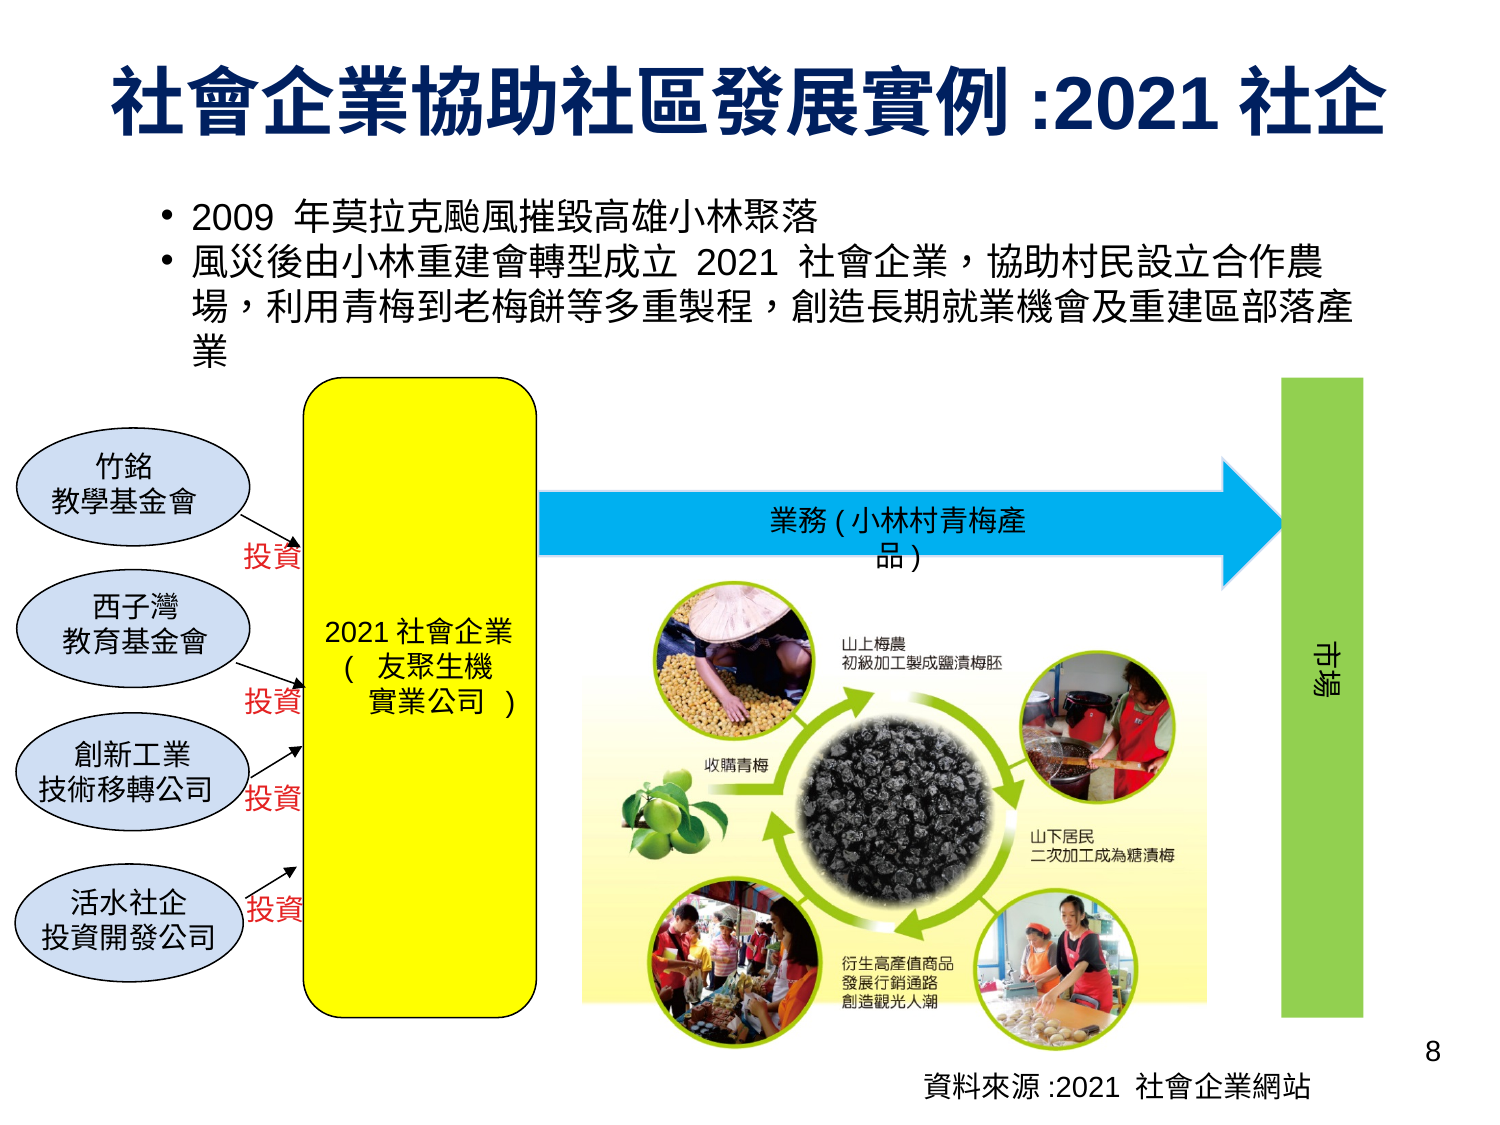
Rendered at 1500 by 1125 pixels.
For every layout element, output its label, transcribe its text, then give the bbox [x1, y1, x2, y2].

text_box [303, 377, 537, 1018]
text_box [235, 662, 307, 688]
text_box [262, 445, 353, 496]
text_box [250, 745, 303, 778]
text_box 2009 年莫拉克颱風摧毀高雄小林聚落 風災後由小林重建會轉型成立 2021 社會企業，協助村民設立合作農場，利用青梅到老梅餅等多重製程，創造長期就業機會及重建區部落產業 [145, 204, 1400, 360]
text_box [43, 962, 215, 982]
text_box 投資 [214, 885, 338, 933]
text_box 投資 [212, 774, 335, 822]
text_box 投資 [212, 673, 336, 727]
text_box 創新工業 技術移轉公司 [7, 728, 259, 814]
text_box 投資 [211, 532, 335, 580]
text_box [45, 526, 221, 546]
text_box 2021社會企業 ( 友聚生機 實業公司 ) [305, 605, 533, 726]
text_box 資料來源:2021 社會企業網站 [881, 1061, 1354, 1111]
text_box [1281, 377, 1364, 1018]
text_box 竹銘 教學基金會 [0, 440, 250, 526]
slide_number 7 [1201, 1024, 1457, 1103]
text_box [244, 866, 298, 899]
text_box [64, 569, 203, 581]
text_box [538, 458, 1281, 589]
text_box [57, 863, 201, 877]
text_box [51, 814, 212, 831]
picture [582, 579, 1207, 1053]
text_box 業務(小林村青梅產品) [738, 494, 1058, 578]
text_box 市場 [1287, 625, 1354, 755]
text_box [240, 514, 301, 548]
text_box 西子灣 教育基金會 [10, 581, 262, 666]
text_box [62, 427, 204, 440]
text_box [54, 712, 211, 728]
text_box [43, 666, 224, 688]
text_box 活水社企 投資開發公司 [3, 877, 255, 962]
title 社會企業協助社區發展實例:2021社企 [0, 19, 1500, 180]
